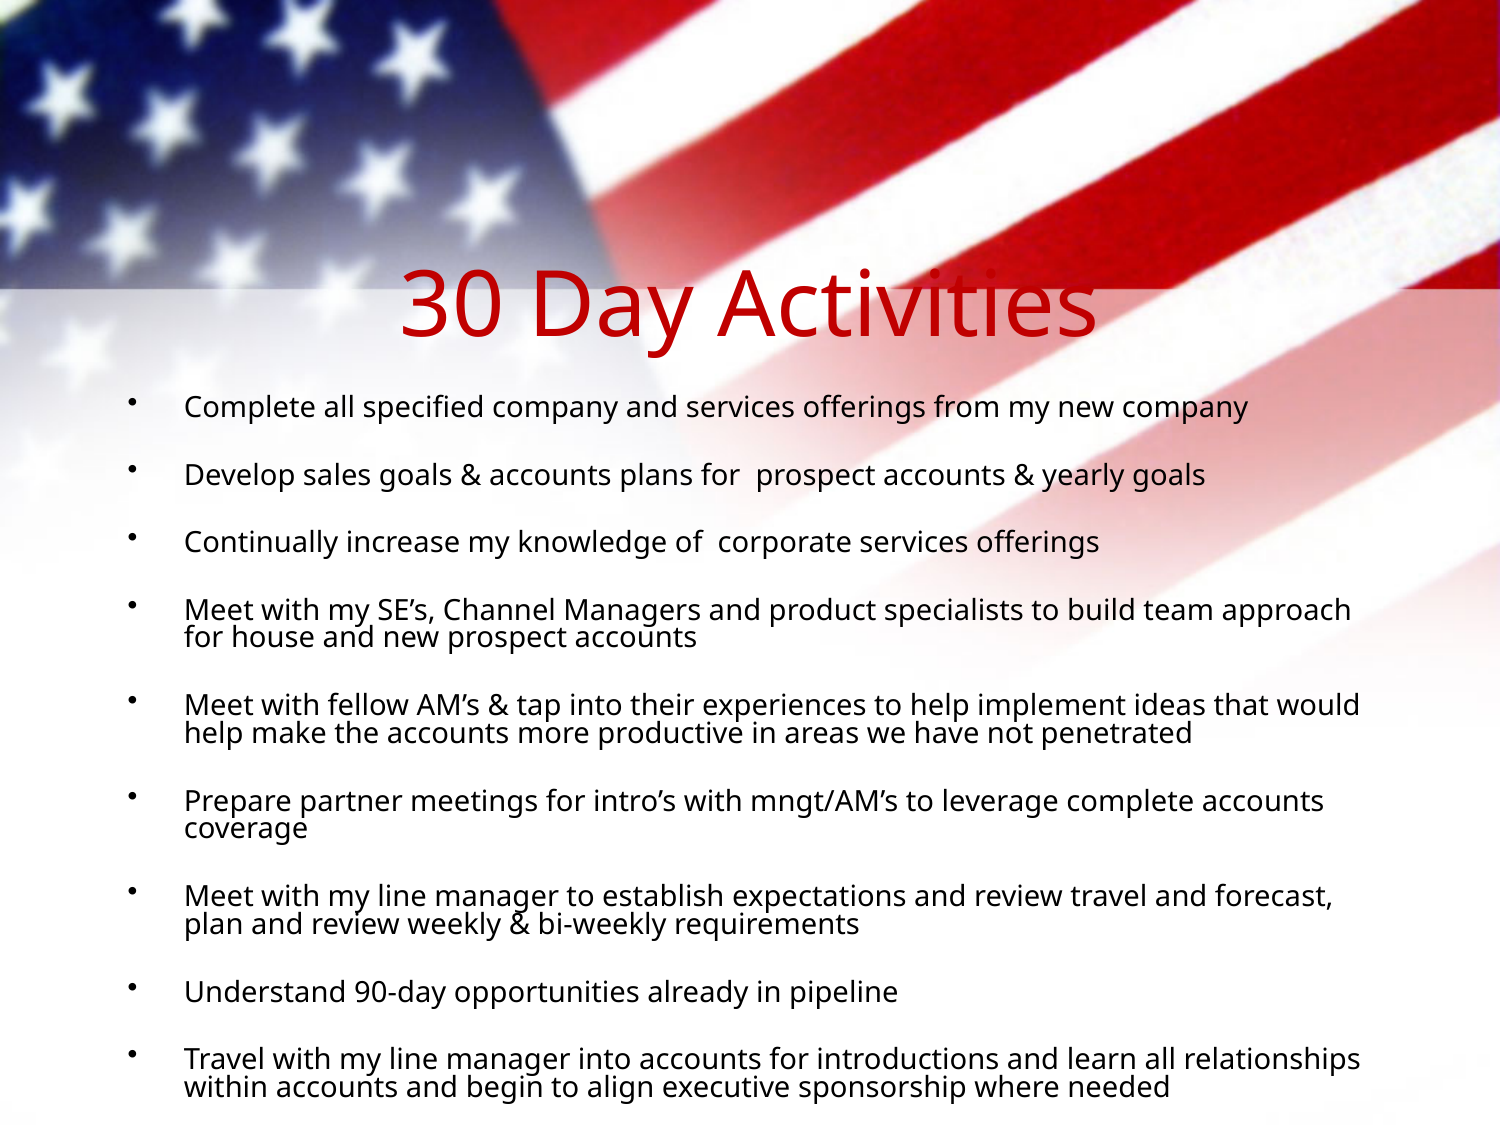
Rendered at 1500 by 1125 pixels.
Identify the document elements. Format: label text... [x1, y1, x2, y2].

title 30 Day Activities [112, 224, 1388, 375]
list Complete all specified company and services offerings from my new company Develop sales goals & accounts plans for prospect accounts & yearly goals Continually increase my knowledge of corporate services offerings Meet with my SE’s, Channel Managers and product specialists to build team approach for house and new prospect accounts Meet with fellow AM’s & tap into their experiences to help implement ideas that would help make the accounts more productive in areas we have not penetrated Prepare partner meetings for intro’s with mngt/AM’s to leverage complete accounts coverage Meet with my line manager to establish expectations and review travel and forecast, plan and review weekly & bi-weekly requirements Understand 90-day opportunities already in pipeline Travel with my line manager into accounts for introductions and learn all relationships within accounts and begin to align executive sponsorship where needed [112, 387, 1388, 1000]
picture [0, 0, 1500, 1125]
